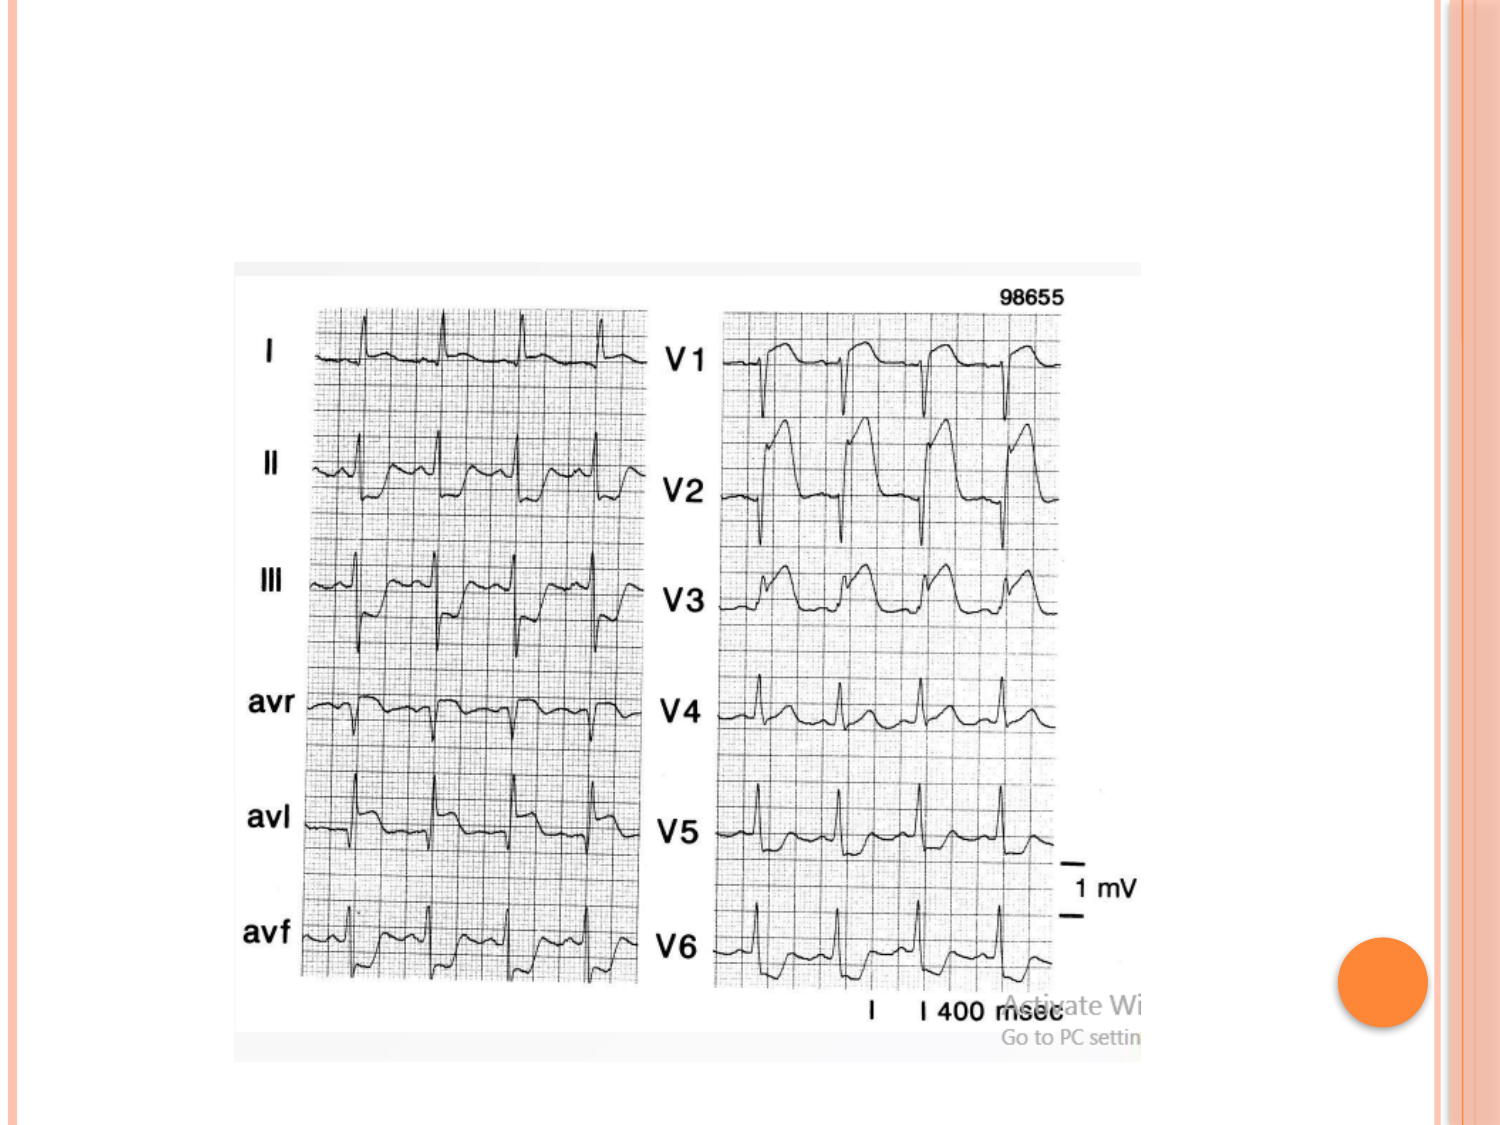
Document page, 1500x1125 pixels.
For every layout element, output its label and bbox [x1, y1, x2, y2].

list [233, 261, 1141, 1063]
